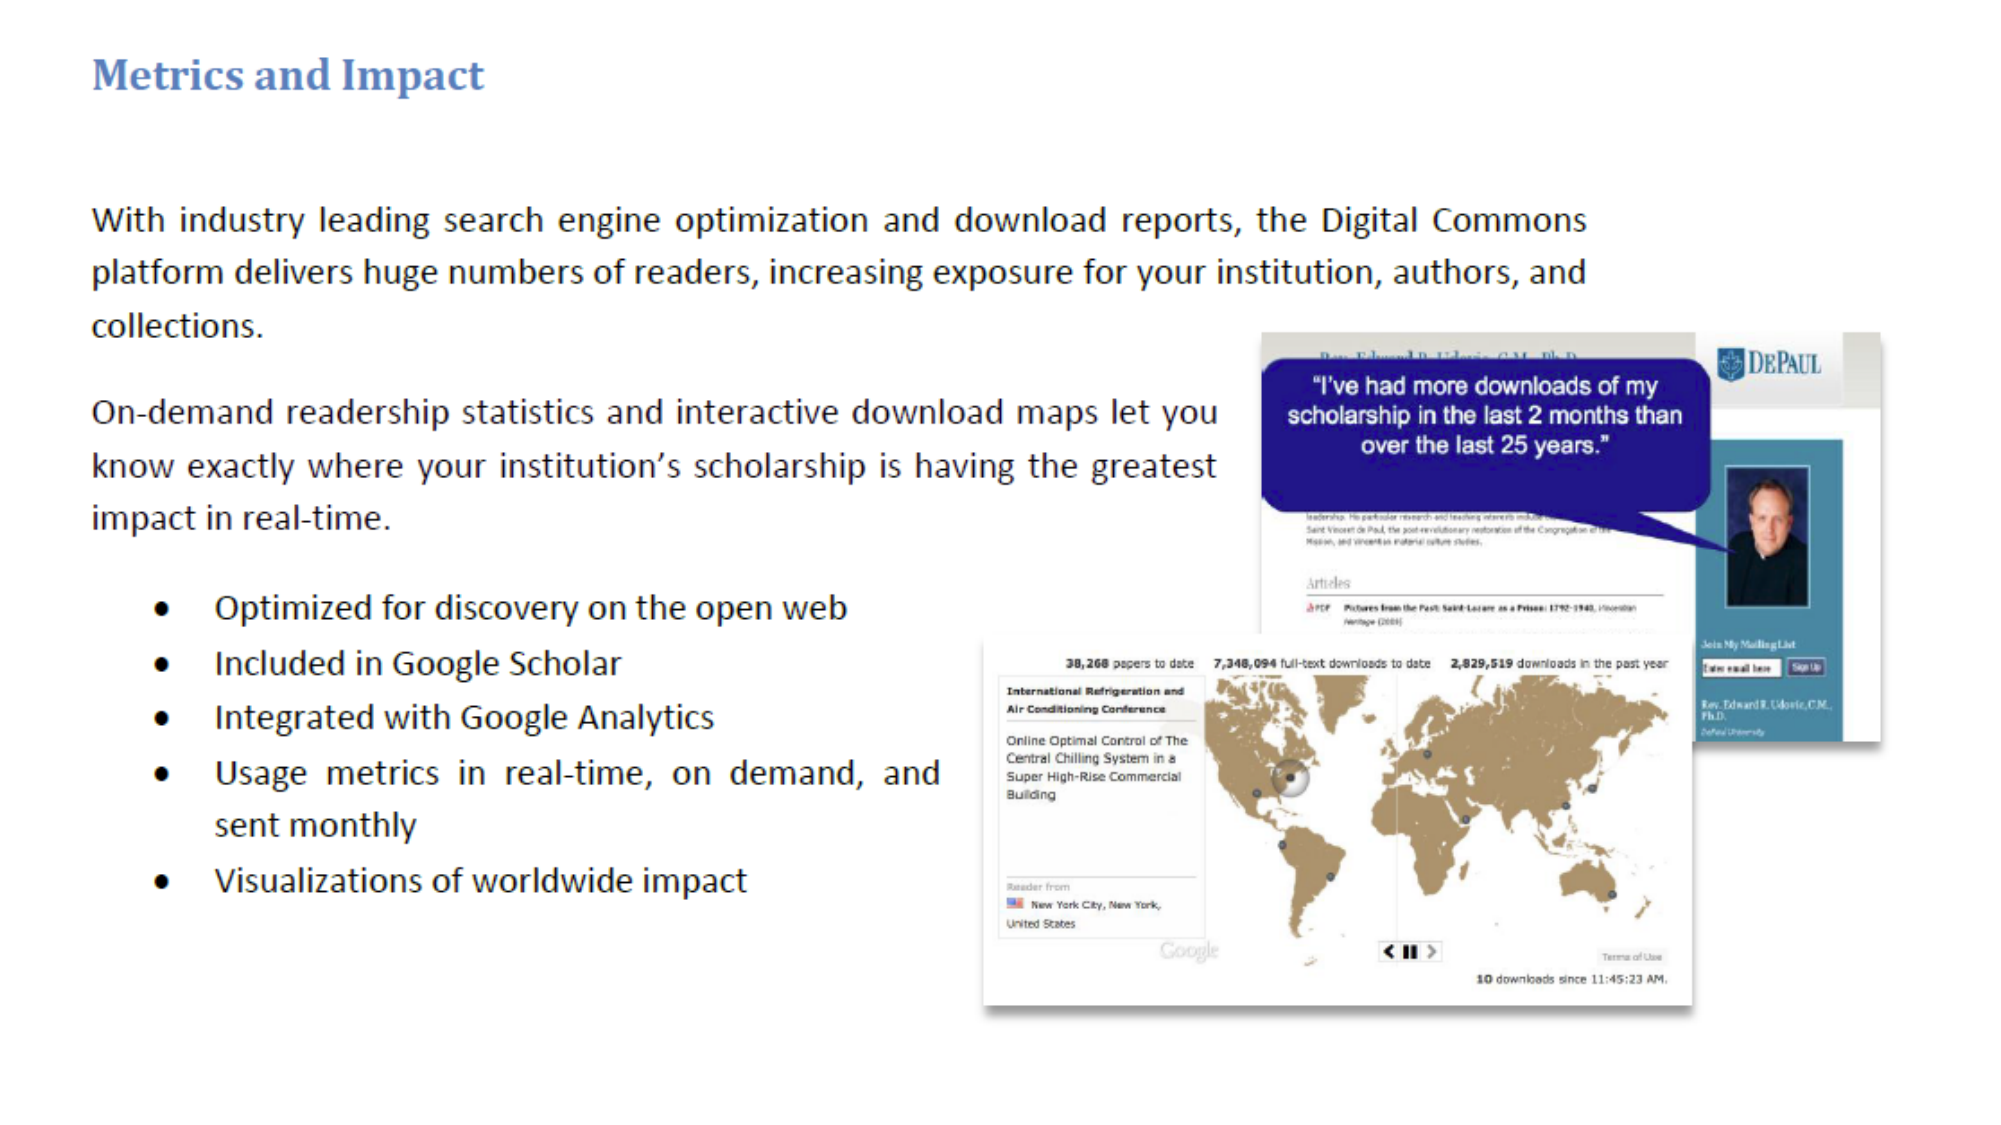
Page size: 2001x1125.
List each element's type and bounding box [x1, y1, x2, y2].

picture [33, 22, 1915, 1031]
